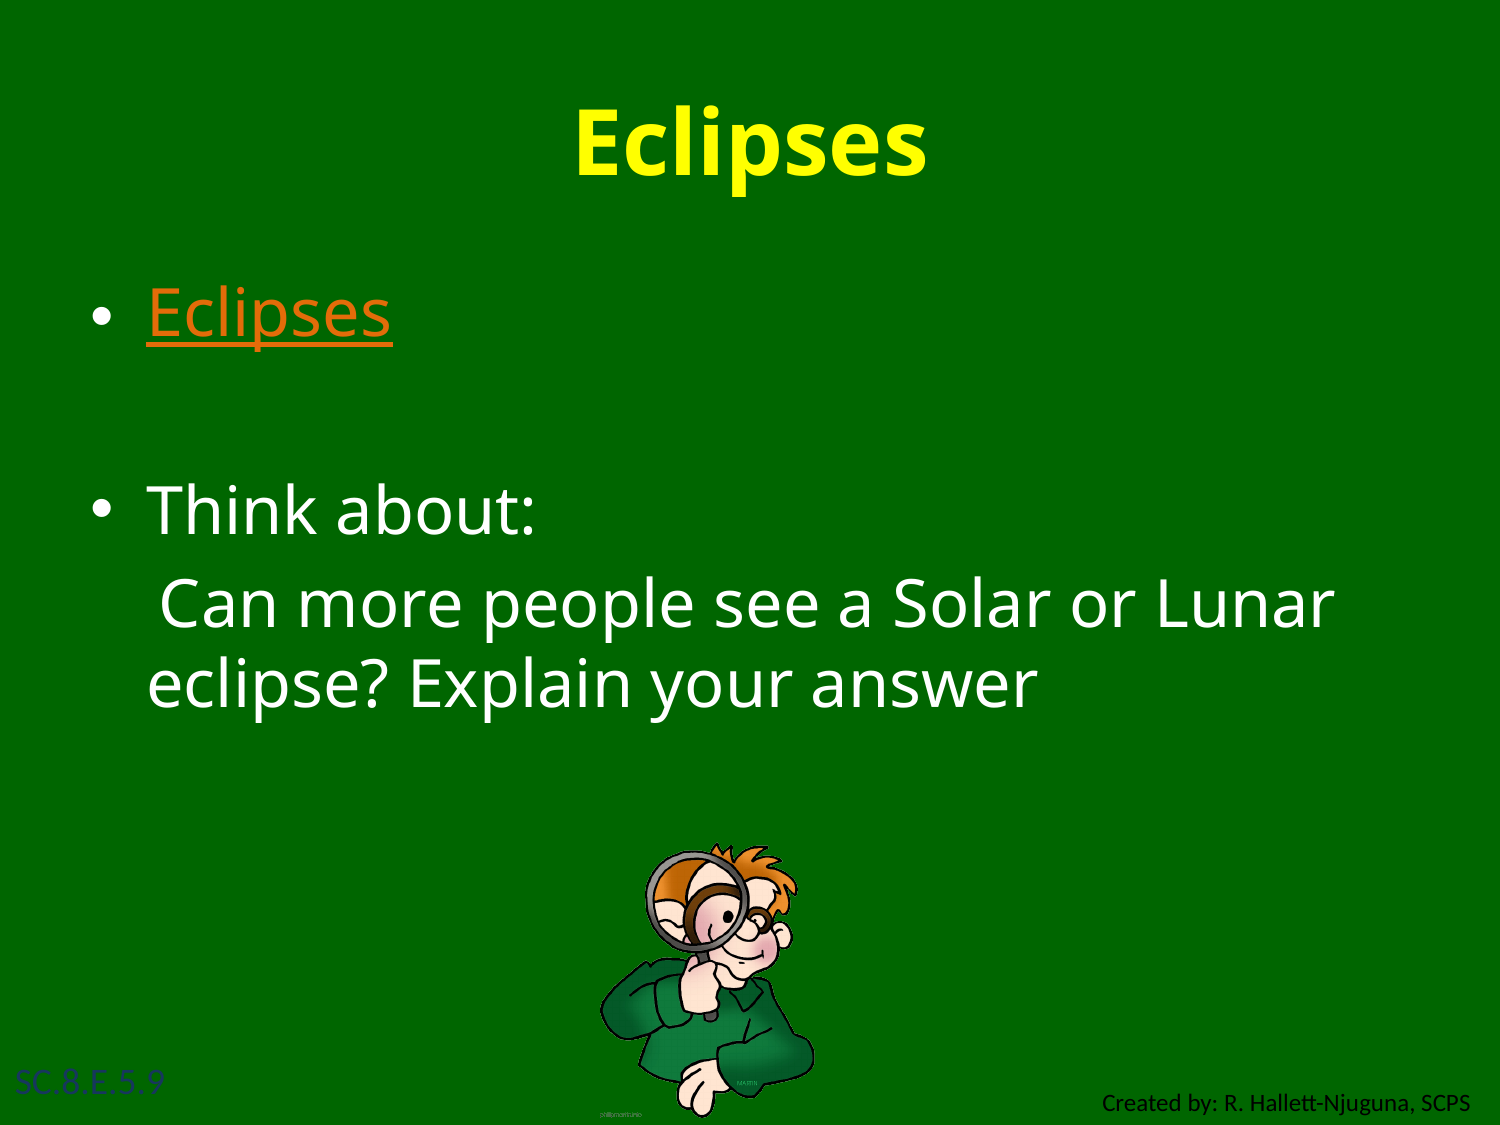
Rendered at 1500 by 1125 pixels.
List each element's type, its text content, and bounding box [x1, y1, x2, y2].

picture [587, 1005, 827, 1125]
text_box SC.8.E.5.9 [0, 1049, 275, 1110]
title Eclipses [24, 45, 1475, 233]
list Eclipses Think about: Can more people see a Solar or Lunar eclipse? Explain your answer [75, 262, 1425, 1005]
